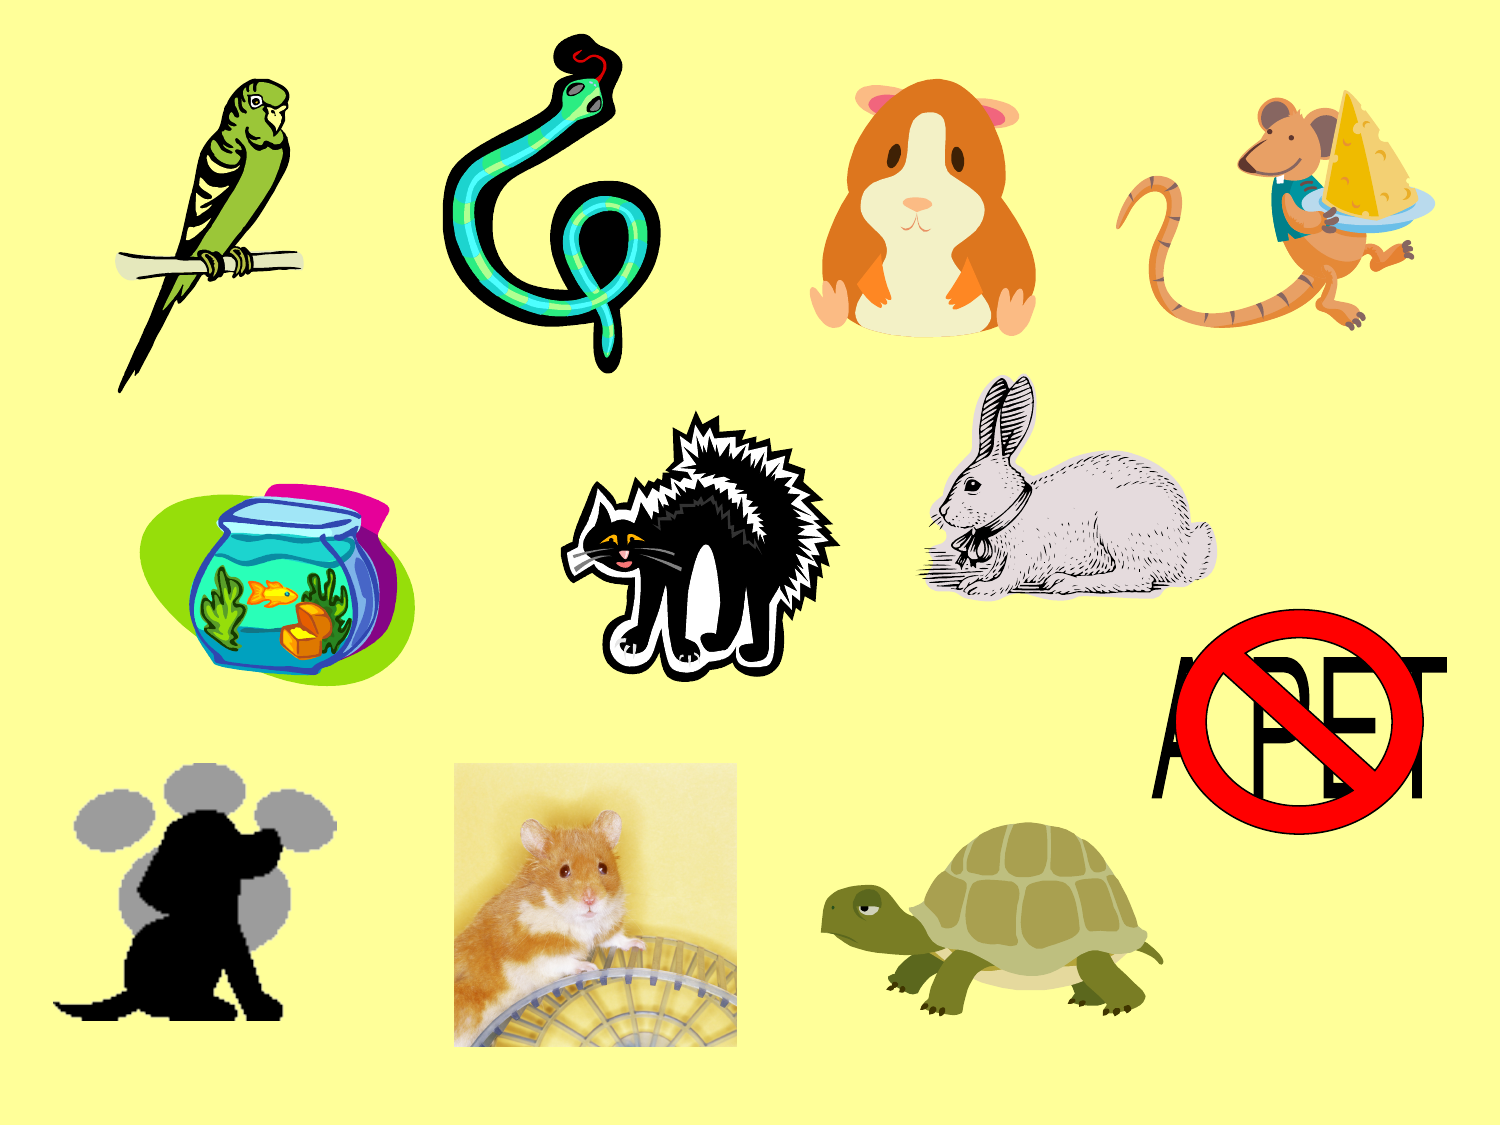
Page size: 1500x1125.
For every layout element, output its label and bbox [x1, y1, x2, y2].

picture [1116, 90, 1436, 331]
picture [135, 479, 419, 691]
picture [915, 373, 1219, 605]
picture [809, 78, 1037, 339]
picture [112, 78, 305, 394]
picture [820, 822, 1164, 1017]
picture [442, 30, 665, 378]
picture [560, 408, 845, 686]
text_box [1175, 609, 1424, 835]
picture [454, 763, 737, 1047]
picture [53, 763, 337, 1021]
